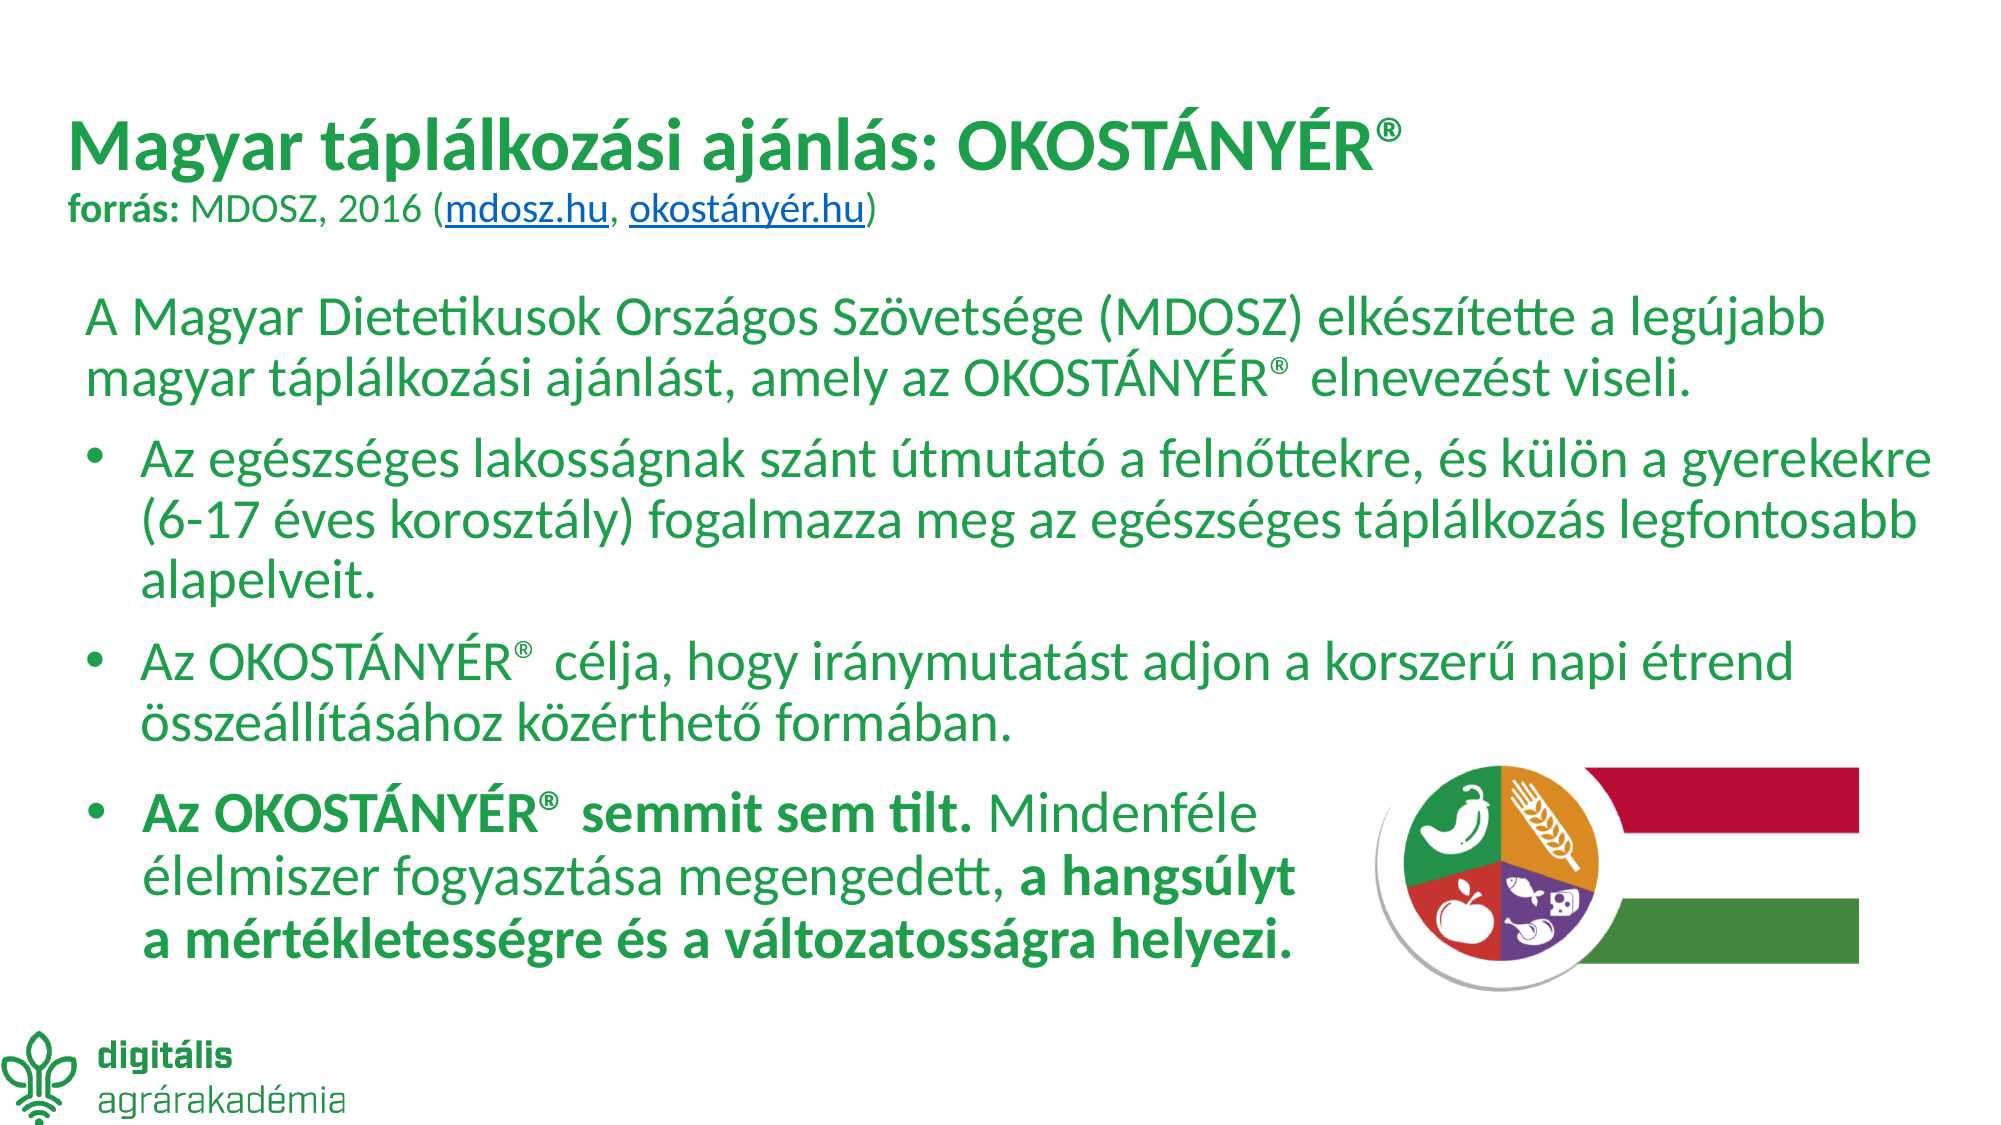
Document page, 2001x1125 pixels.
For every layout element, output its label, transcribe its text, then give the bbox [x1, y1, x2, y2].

text_box A Magyar Dietetikusok Országos Szövetsége (MDOSZ) elkészítette a legújabb magyar táplálkozási ajánlást, amely az OKOSTÁNYÉR® elnevezést viseli. Az egészséges lakosságnak szánt útmutató a felnőttekre, és külön a gyerekekre (6-17 éves korosztály) fogalmazza meg az egészséges táplálkozás legfontosabb alapelveit. Az OKOSTÁNYÉR® célja, hogy iránymutatást adjon a korszerű napi étrend összeállításához közérthető formában. [52, 278, 1949, 763]
picture [1330, 728, 1895, 1010]
list Az OKOSTÁNYÉR® semmit sem tilt. Mindenféle élelmiszer fogyasztása megengedett, a hangsúlyt a mértékletességre és a változatosságra helyezi. [52, 774, 1325, 1010]
picture [0, 1031, 345, 1125]
title Magyar táplálkozási ajánlás: OKOSTÁNYÉR® forrás: MDOSZ, 2016 (mdosz.hu, okostányér.hu) [52, 59, 1949, 278]
